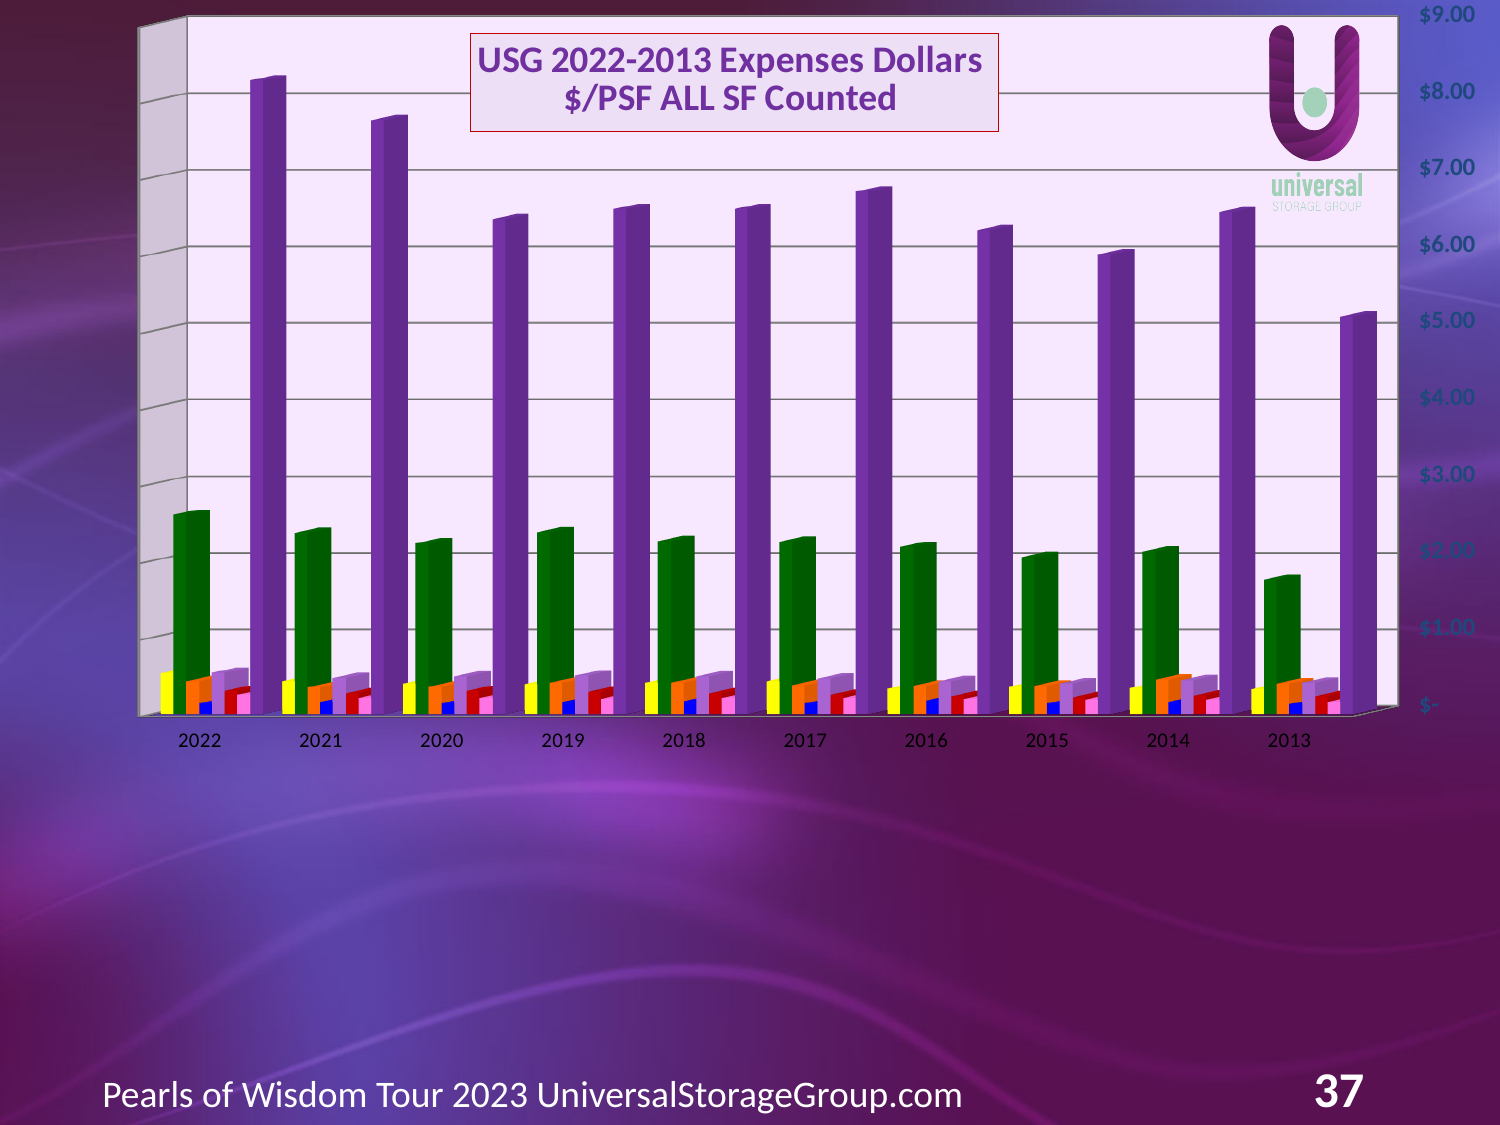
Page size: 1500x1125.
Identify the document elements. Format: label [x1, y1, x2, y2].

chart [0, 0, 1500, 1038]
picture [0, 1038, 1500, 1125]
